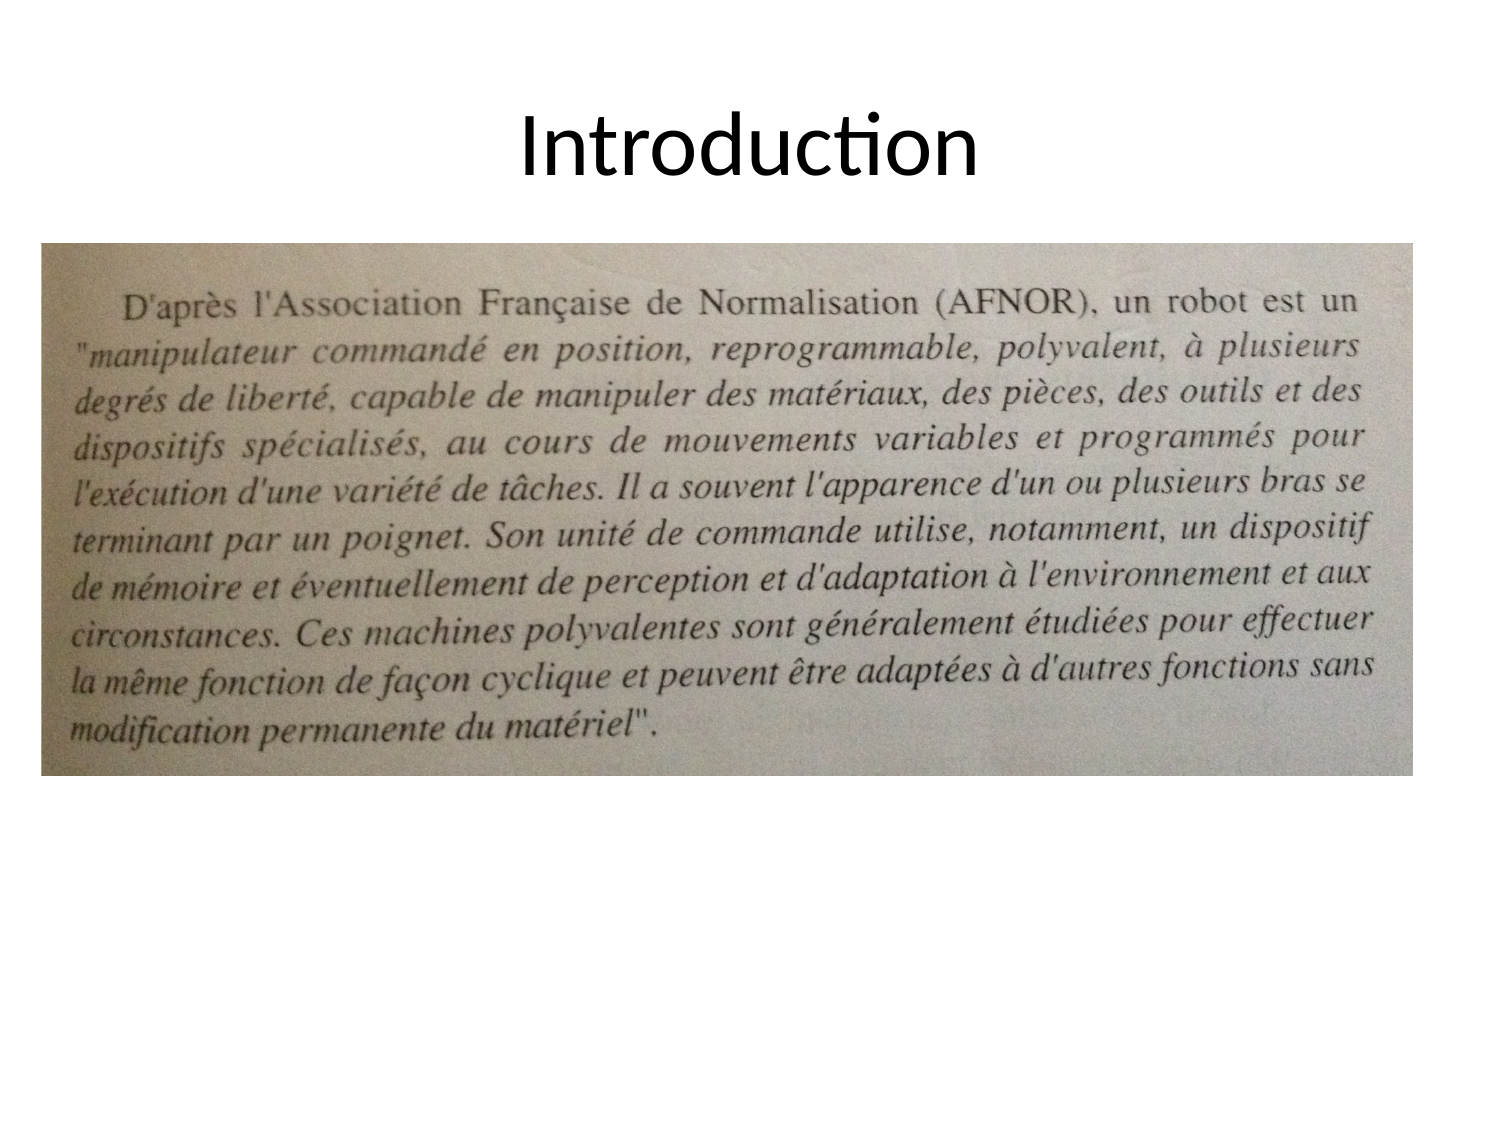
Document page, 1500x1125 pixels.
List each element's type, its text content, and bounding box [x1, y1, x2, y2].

title Introduction [75, 45, 1425, 233]
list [40, 243, 1414, 776]
